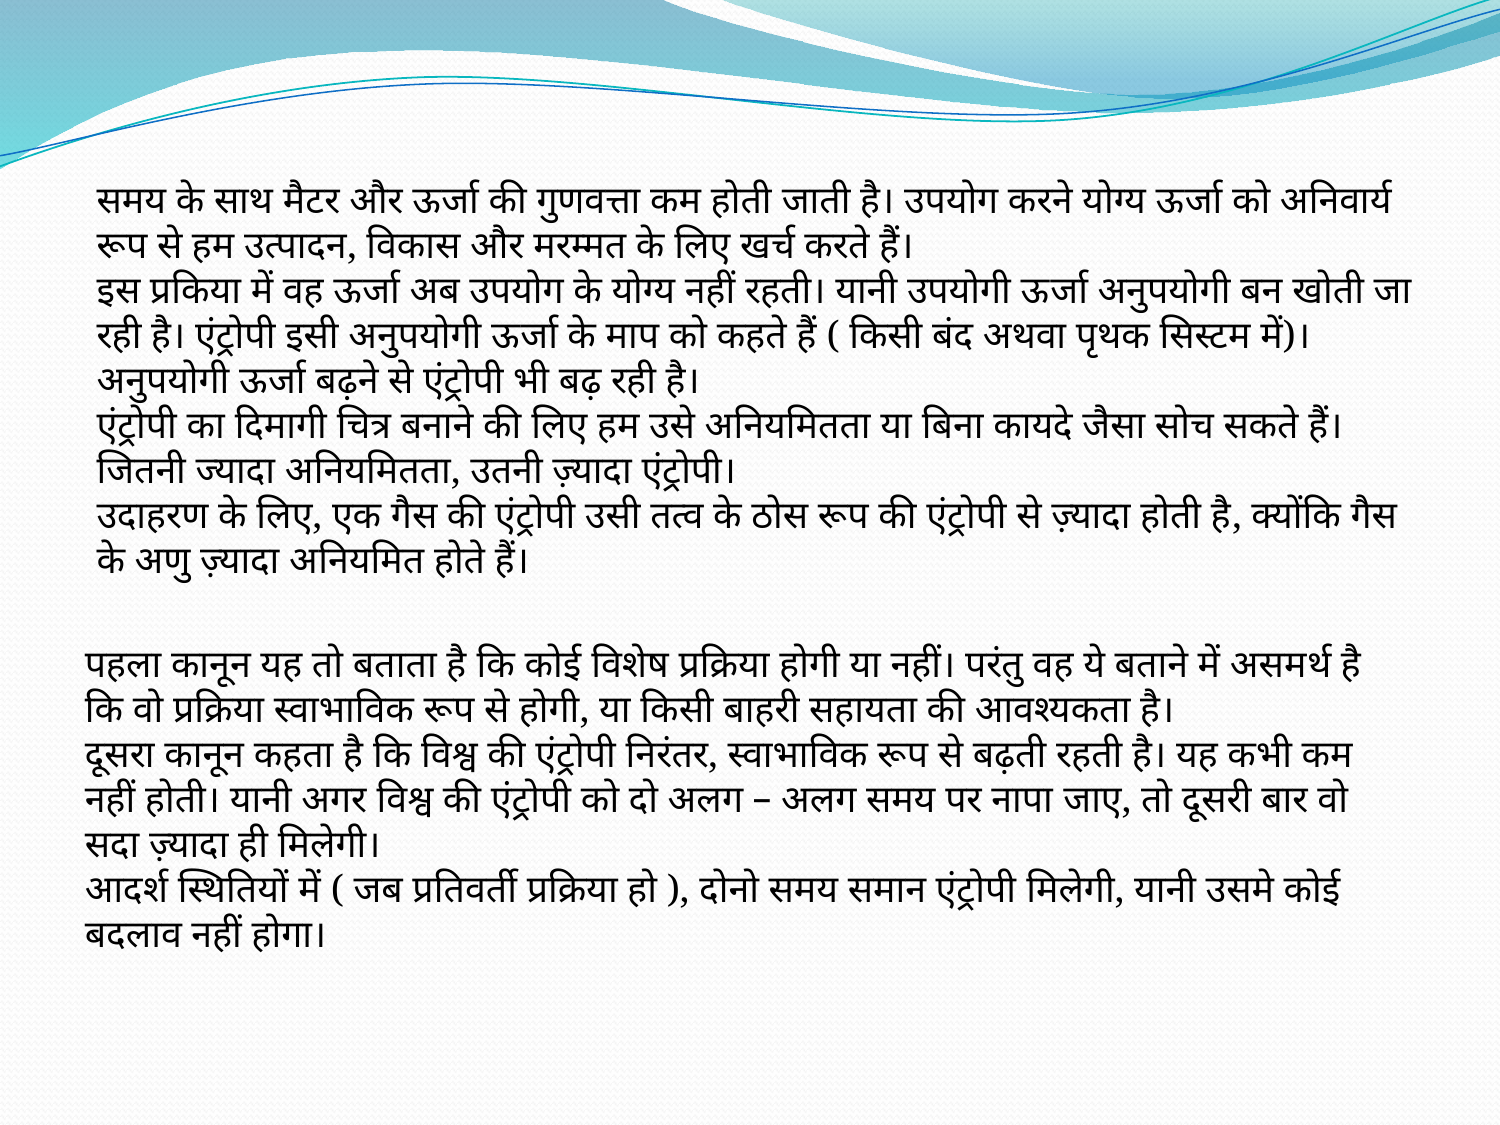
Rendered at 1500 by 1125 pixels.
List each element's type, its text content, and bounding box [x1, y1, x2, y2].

text_box पहला कानून यह तो बताता है कि कोई विशेष प्रक्रिया होगी या नहीं। परंतु वह ये बताने में असमर्थ है कि वो प्रक्रिया स्वाभाविक रूप से होगी, या किसी बाहरी सहायता की आवश्यकता है। दूसरा कानून कहता है कि विश्व की एंट्रोपी निरंतर, स्वाभाविक रूप से बढ़ती रहती है। यह कभी कम नहीं होती। यानी अगर विश्व की एंट्रोपी को दो अलग – अलग समय पर नापा जाए, तो दूसरी बार वो सदा ज़्यादा ही मिलेगी। आदर्श स्थितियों में ( जब प्रतिवर्ती प्रक्रिया हो ), दोनो समय समान एंट्रोपी मिलेगी, यानी उसमे कोई बदलाव नहीं होगा। [70, 632, 1383, 963]
text_box समय के साथ मैटर और ऊर्जा की गुणवत्ता कम होती जाती है। उपयोग करने योग्य ऊर्जा को अनिवार्य रूप से हम उत्पादन, विकास और मरम्मत के लिए खर्च करते हैं। इस प्रकिया में वह ऊर्जा अब उपयोग के योग्य नहीं रहती। यानी उपयोगी ऊर्जा अनुपयोगी बन खोती जा रही है। एंट्रोपी इसी अनुपयोगी ऊर्जा के माप को कहते हैं ( किसी बंद अथवा पृथक सिस्टम में)। अनुपयोगी ऊर्जा बढ़ने से एंट्रोपी भी बढ़ रही है। एंट्रोपी का दिमागी चित्र बनाने की लिए हम उसे अनियमितता या बिना कायदे जैसा सोच सकते हैं। जितनी ज्यादा अनियमितता, उतनी ज़्यादा एंट्रोपी। उदाहरण के लिए, एक गैस की एंट्रोपी उसी तत्व के ठोस रूप की एंट्रोपी से ज़्यादा होती है, क्योंकि गैस के अणु ज़्यादा अनियमित होते हैं। [81, 168, 1430, 589]
